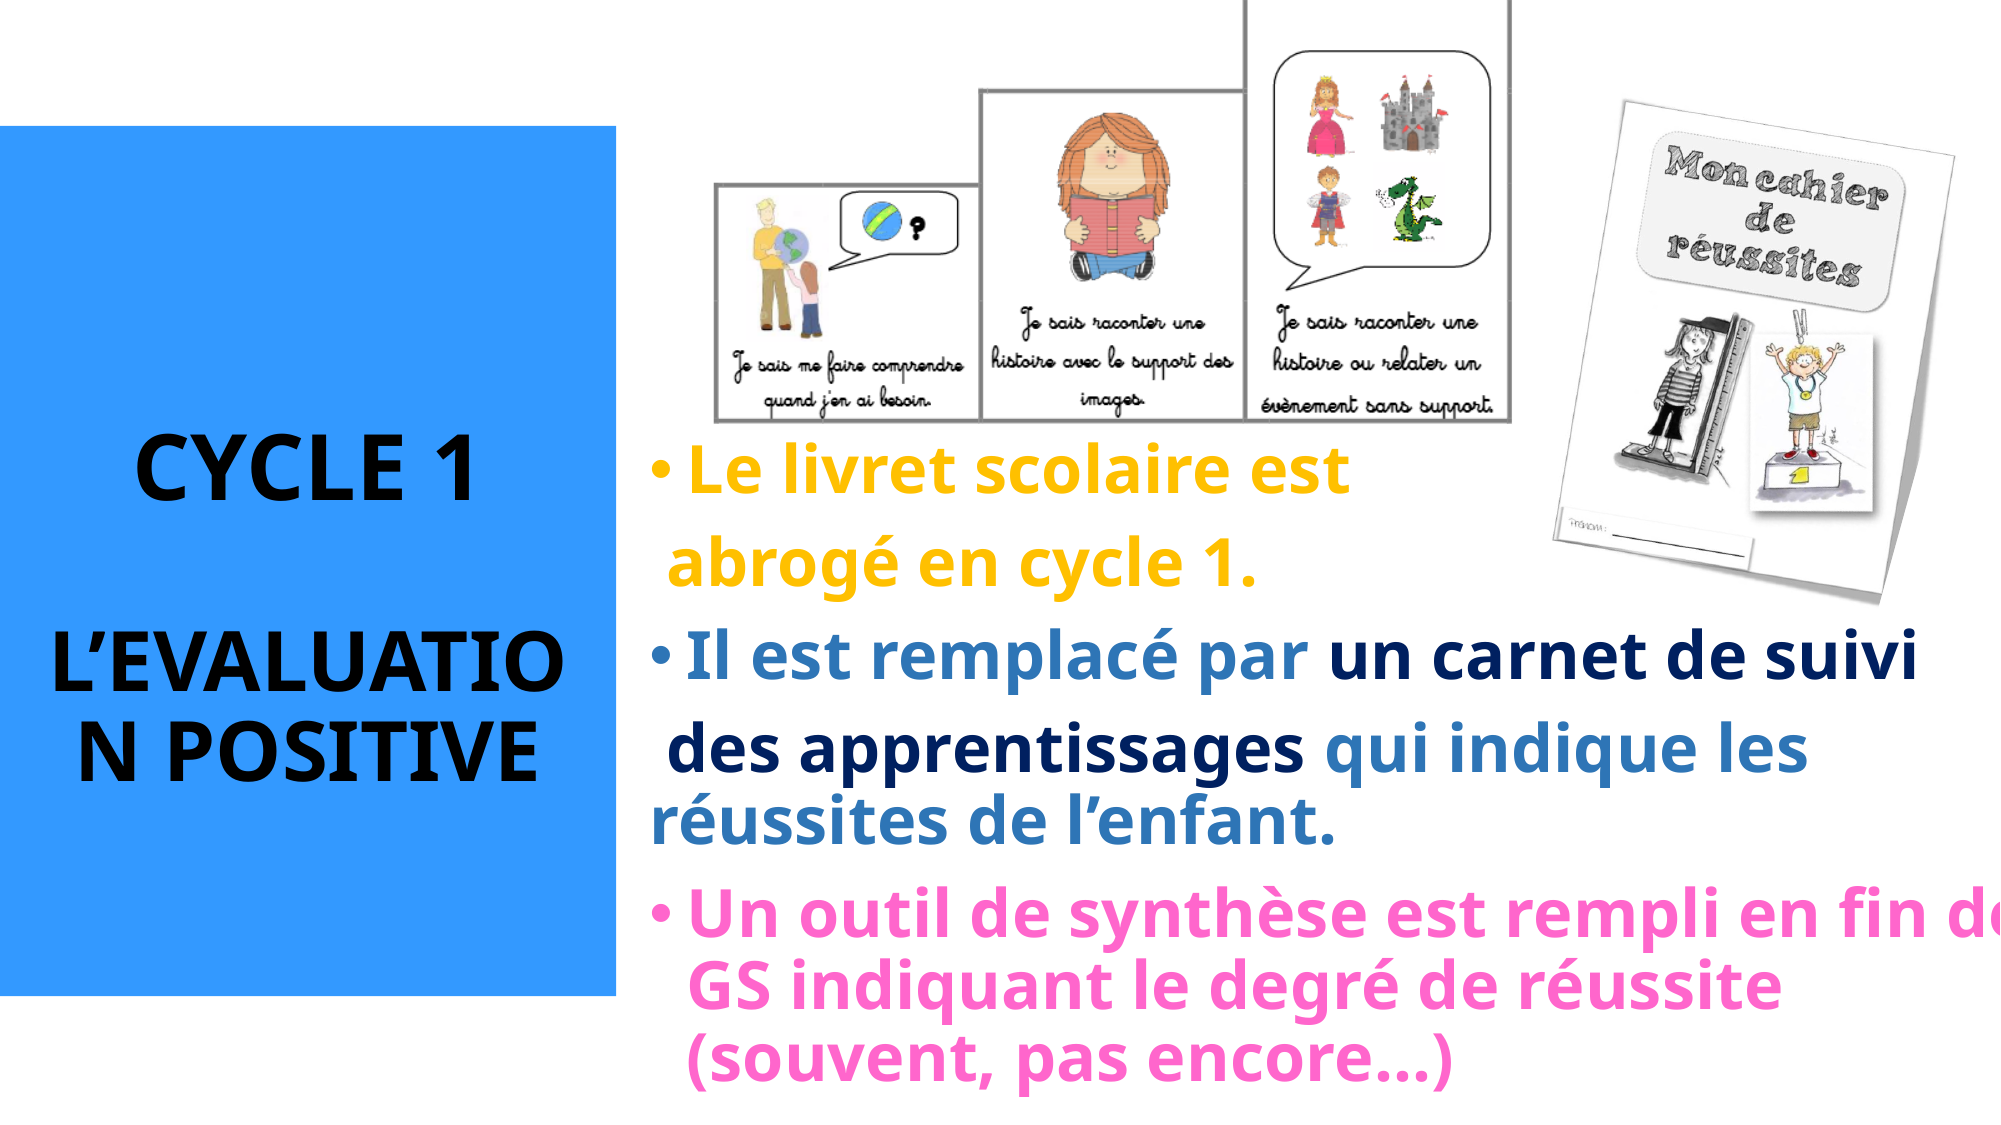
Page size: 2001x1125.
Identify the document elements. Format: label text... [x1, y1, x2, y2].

picture [1502, 63, 2000, 634]
list Le livret scolaire est abrogé en cycle 1. Il est remplacé par un carnet de suivi des apprentissages qui indique les réussites de l’enfant. Un outil de synthèse est rempli en fin de GS indiquant le degré de réussite (souvent, pas encore…) [634, 428, 2000, 1125]
title CYCLE 1 L’EVALUATION POSITIVE [0, 125, 617, 997]
picture [679, 0, 1522, 429]
